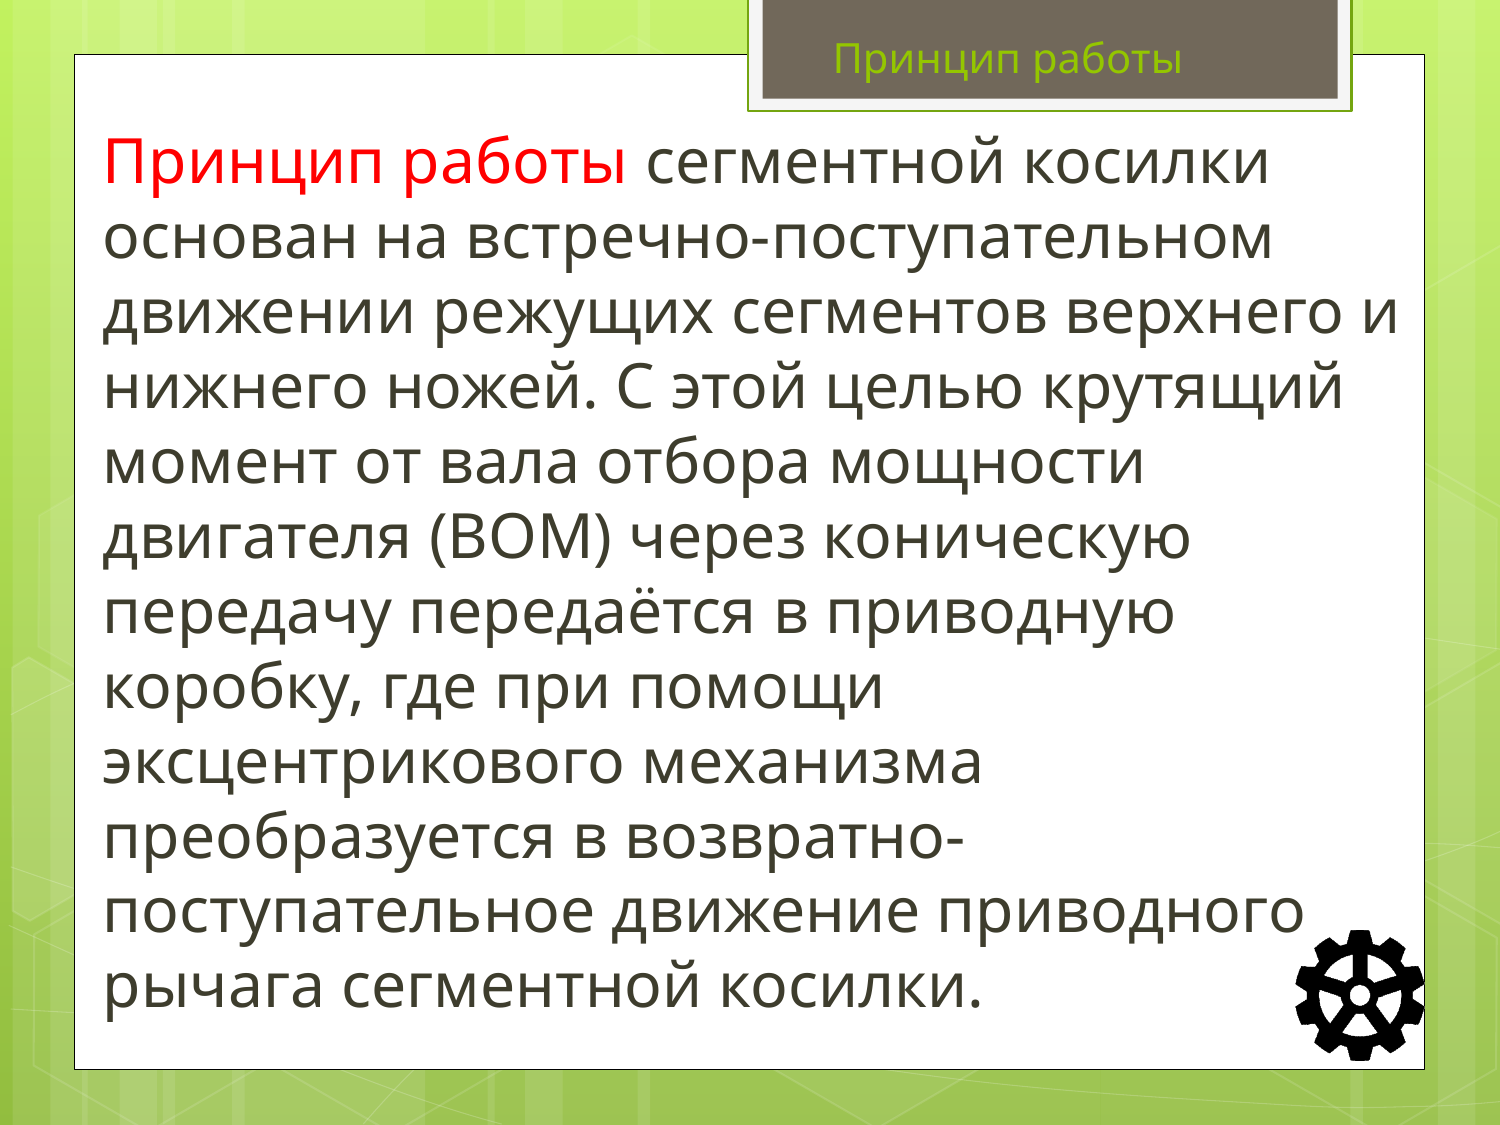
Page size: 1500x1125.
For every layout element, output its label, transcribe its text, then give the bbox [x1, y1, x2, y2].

title Принцип работы [785, 4, 1341, 94]
picture [1293, 928, 1427, 1062]
list Принцип работы сегментной косилки основан на встречно-поступательном движении режущих сегментов верхнего и нижнего ножей. С этой целью крутящий момент от вала отбора мощности двигателя (ВОМ) через коническую передачу передаётся в приводную коробку, где при помощи эксцентрикового механизма преобразуется в возвратно-поступательное движение приводного рычага сегментной косилки. [76, 113, 1424, 957]
